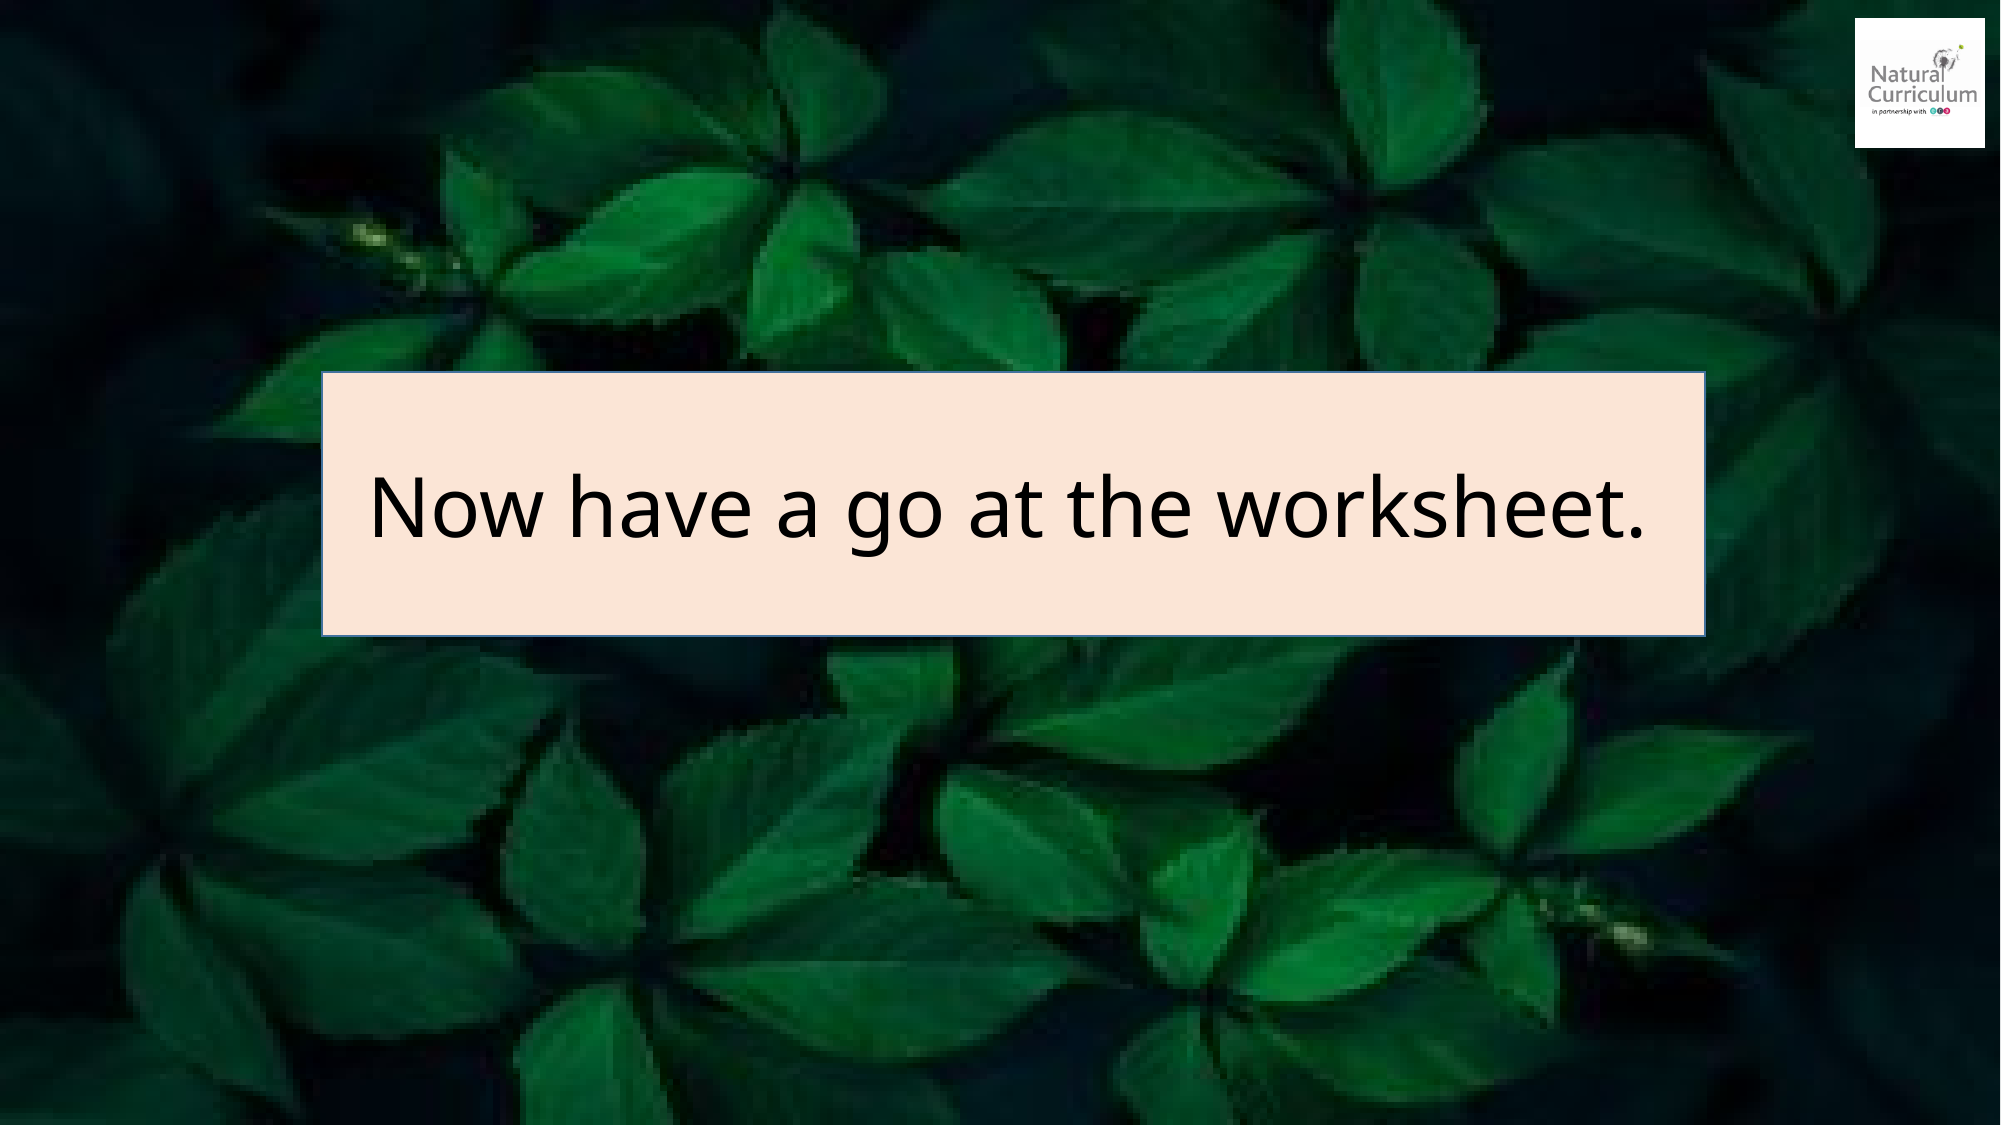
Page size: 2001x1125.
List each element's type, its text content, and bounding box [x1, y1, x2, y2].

picture [0, 0, 2001, 1125]
text_box Now have a go at the worksheet. [321, 371, 1706, 637]
